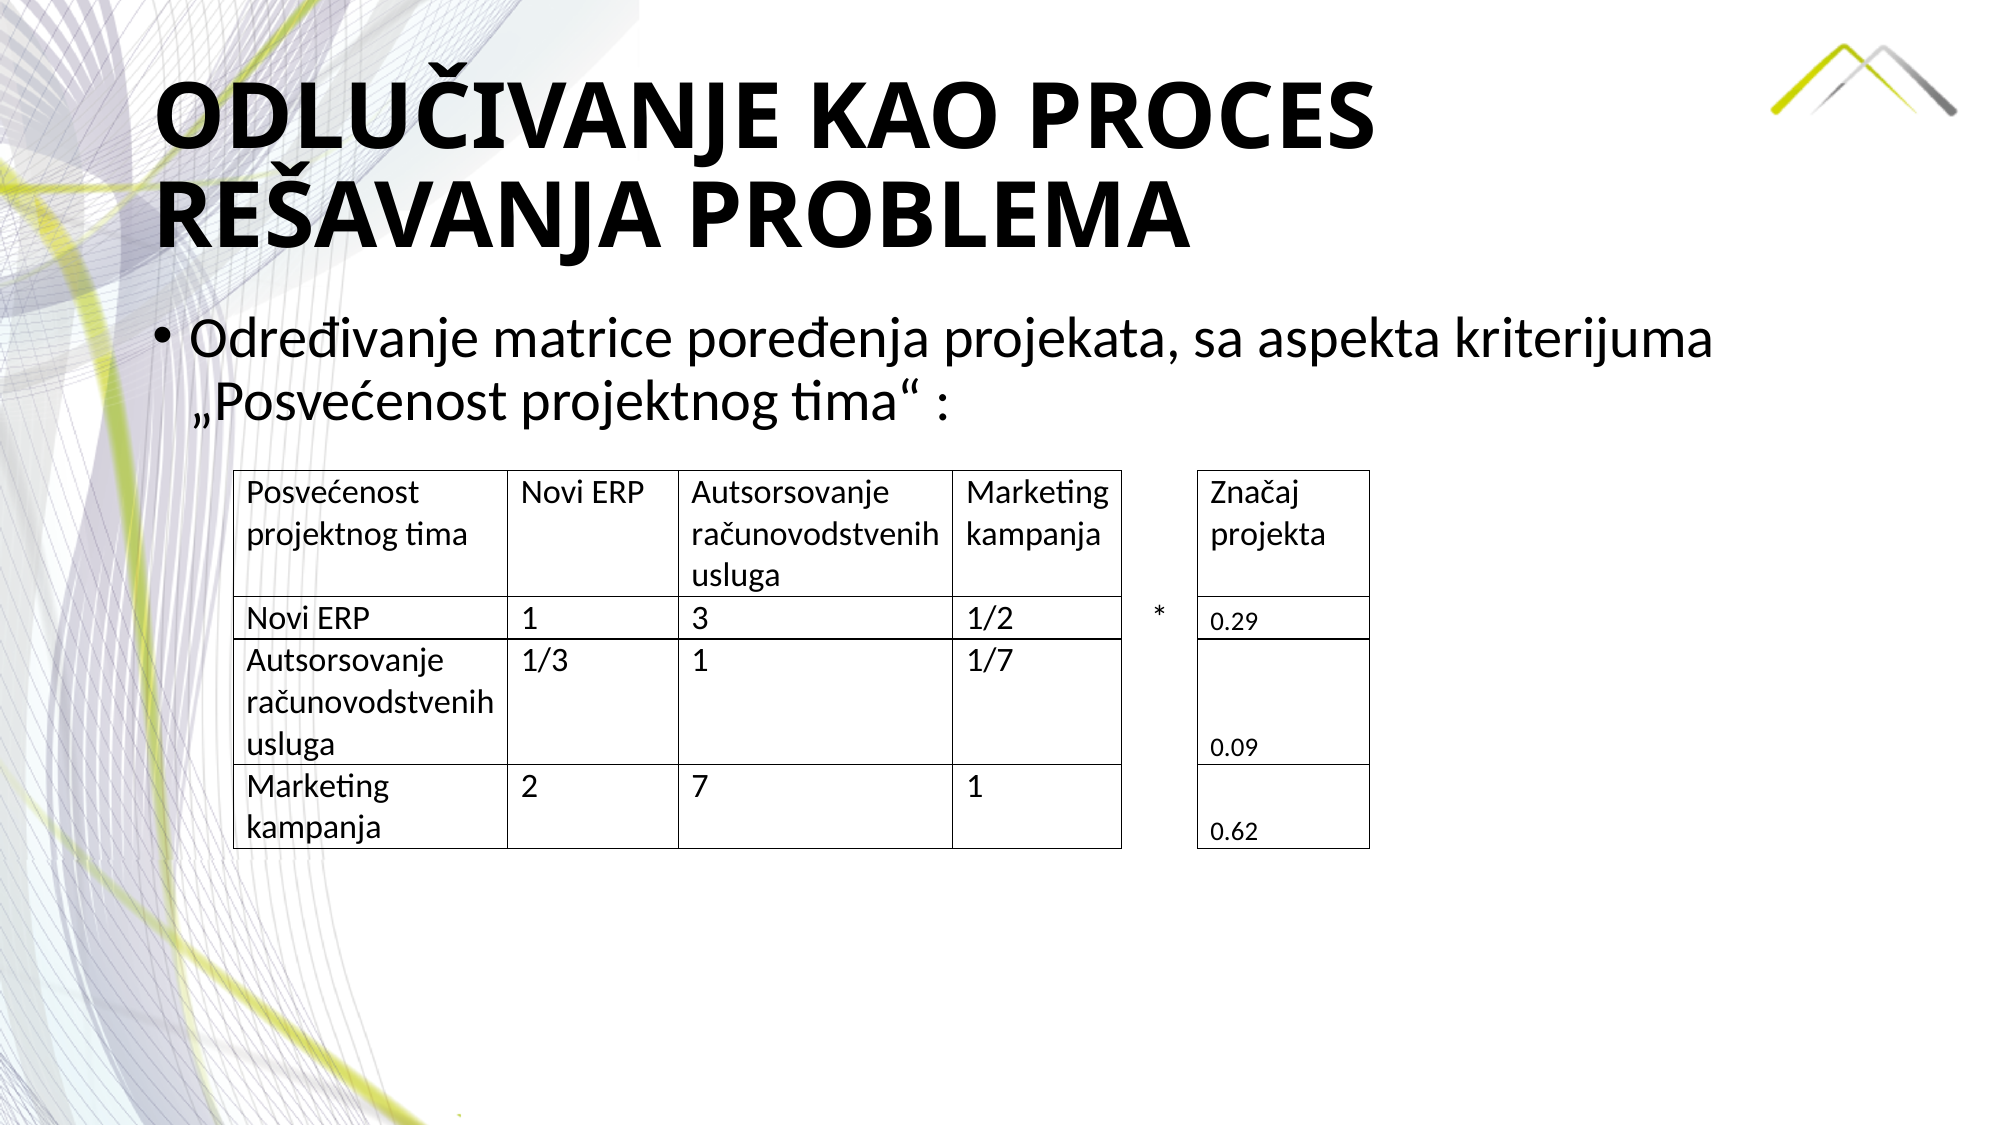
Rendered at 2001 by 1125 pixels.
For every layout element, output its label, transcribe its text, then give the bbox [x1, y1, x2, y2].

picture [0, 0, 1371, 1125]
picture [651, 332, 661, 340]
picture [651, 343, 661, 353]
title ODLUČIVANJE KAO PROCES REŠAVANJA PROBLEMA [137, 59, 1863, 278]
picture [1718, 0, 2000, 167]
